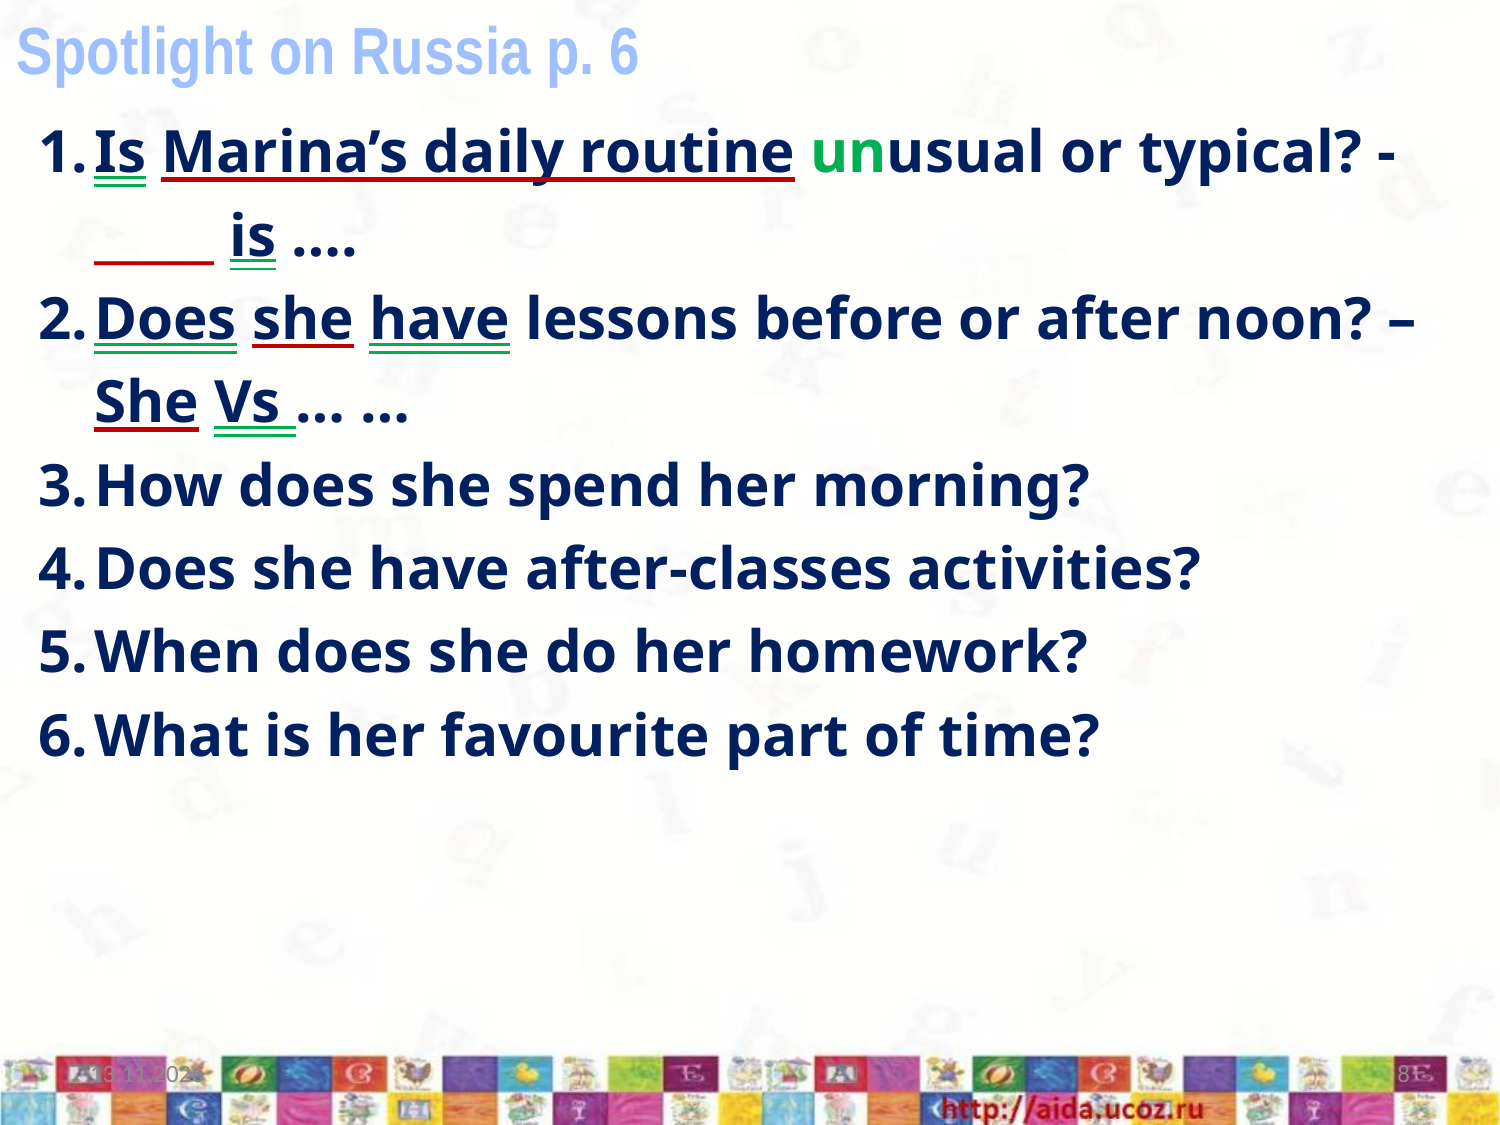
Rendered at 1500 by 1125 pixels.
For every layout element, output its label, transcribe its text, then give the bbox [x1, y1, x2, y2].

text_box Is Marina’s daily routine unusual or typical? - _____ is …. Does she have lessons before or after noon? – She Vs … … How does she spend her morning? Does she have after-classes activities? When does she do her homework? What is her favourite part of time? [23, 93, 1454, 775]
text_box Spotlight on Russia p. 6 [1, 0, 657, 95]
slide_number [75, 1042, 425, 1103]
slide_number 8 [1074, 1042, 1425, 1103]
picture [0, 0, 1500, 1125]
